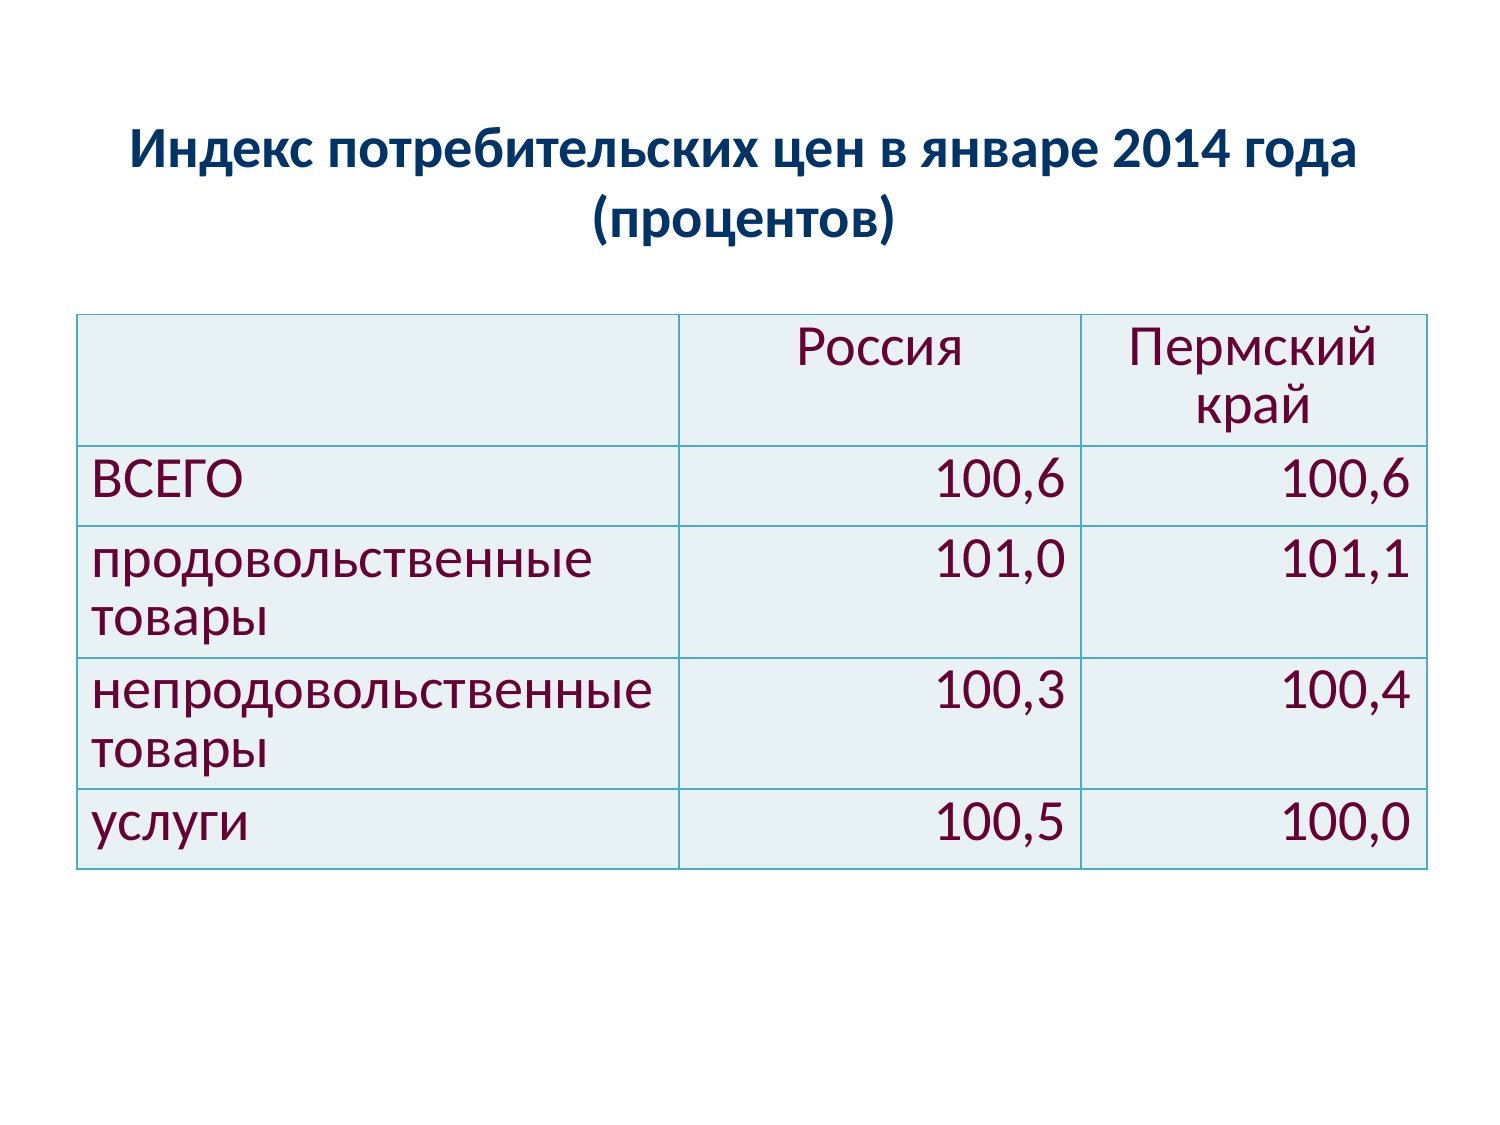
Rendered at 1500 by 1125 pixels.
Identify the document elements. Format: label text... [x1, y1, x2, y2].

table_cell 100,5 [680, 790, 1080, 868]
table_header [78, 315, 678, 445]
table_cell продовольственные товары [78, 527, 678, 657]
table_cell непродовольственные товары [78, 659, 678, 788]
text_box Индекс потребительских цен в январе 2014 года (процентов) [76, 101, 1412, 257]
table_cell ВСЕГО [78, 447, 678, 525]
table_cell 101,1 [1082, 527, 1426, 657]
table_cell 100,6 [1082, 447, 1426, 525]
table_cell 100,6 [680, 447, 1080, 525]
table_cell 101,0 [680, 527, 1080, 657]
table_header Пермский край [1082, 315, 1426, 445]
table_cell 100,3 [680, 659, 1080, 788]
table_cell 100,4 [1082, 659, 1426, 788]
table_header Россия [680, 315, 1080, 445]
table_cell услуги [78, 790, 678, 868]
table_cell 100,0 [1082, 790, 1426, 868]
